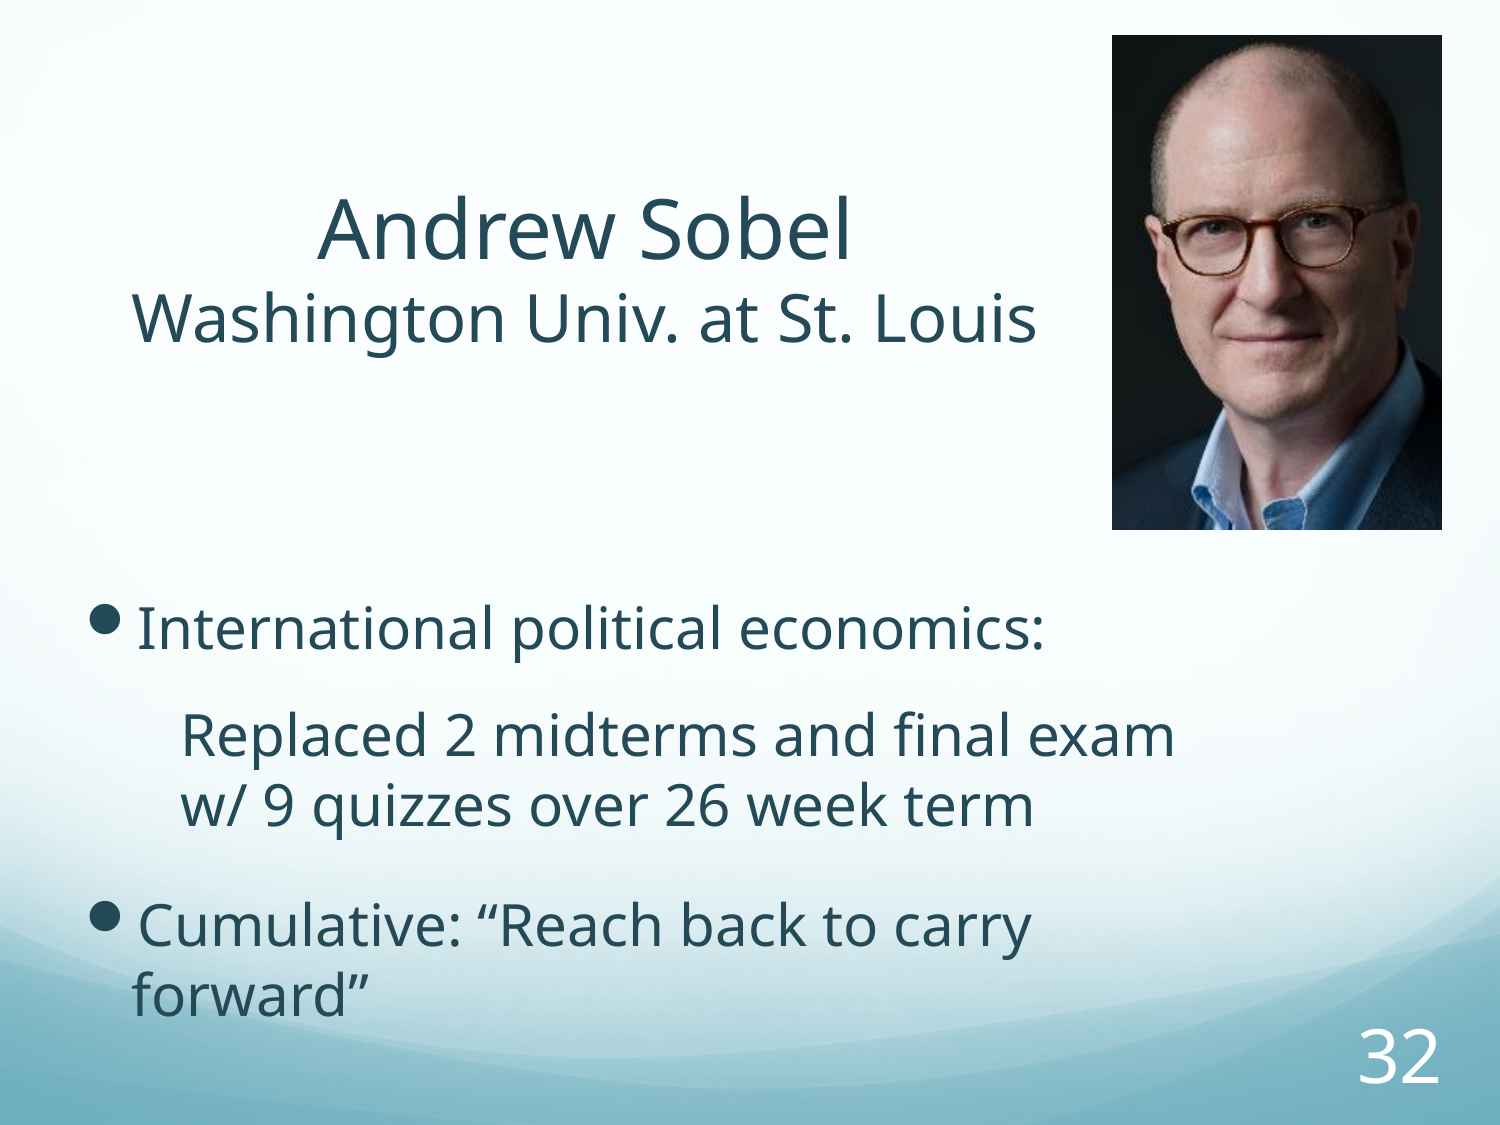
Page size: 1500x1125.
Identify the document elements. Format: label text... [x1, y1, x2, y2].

picture [1112, 35, 1443, 530]
list Andrew Sobel Washington Univ. at St. Louis International political economics: Replaced 2 midterms and final exam w/ 9 quizzes over 26 week term Cumulative: “Reach back to carry forward” [0, 168, 1214, 1090]
slide_number 32 [1295, 1029, 1459, 1090]
